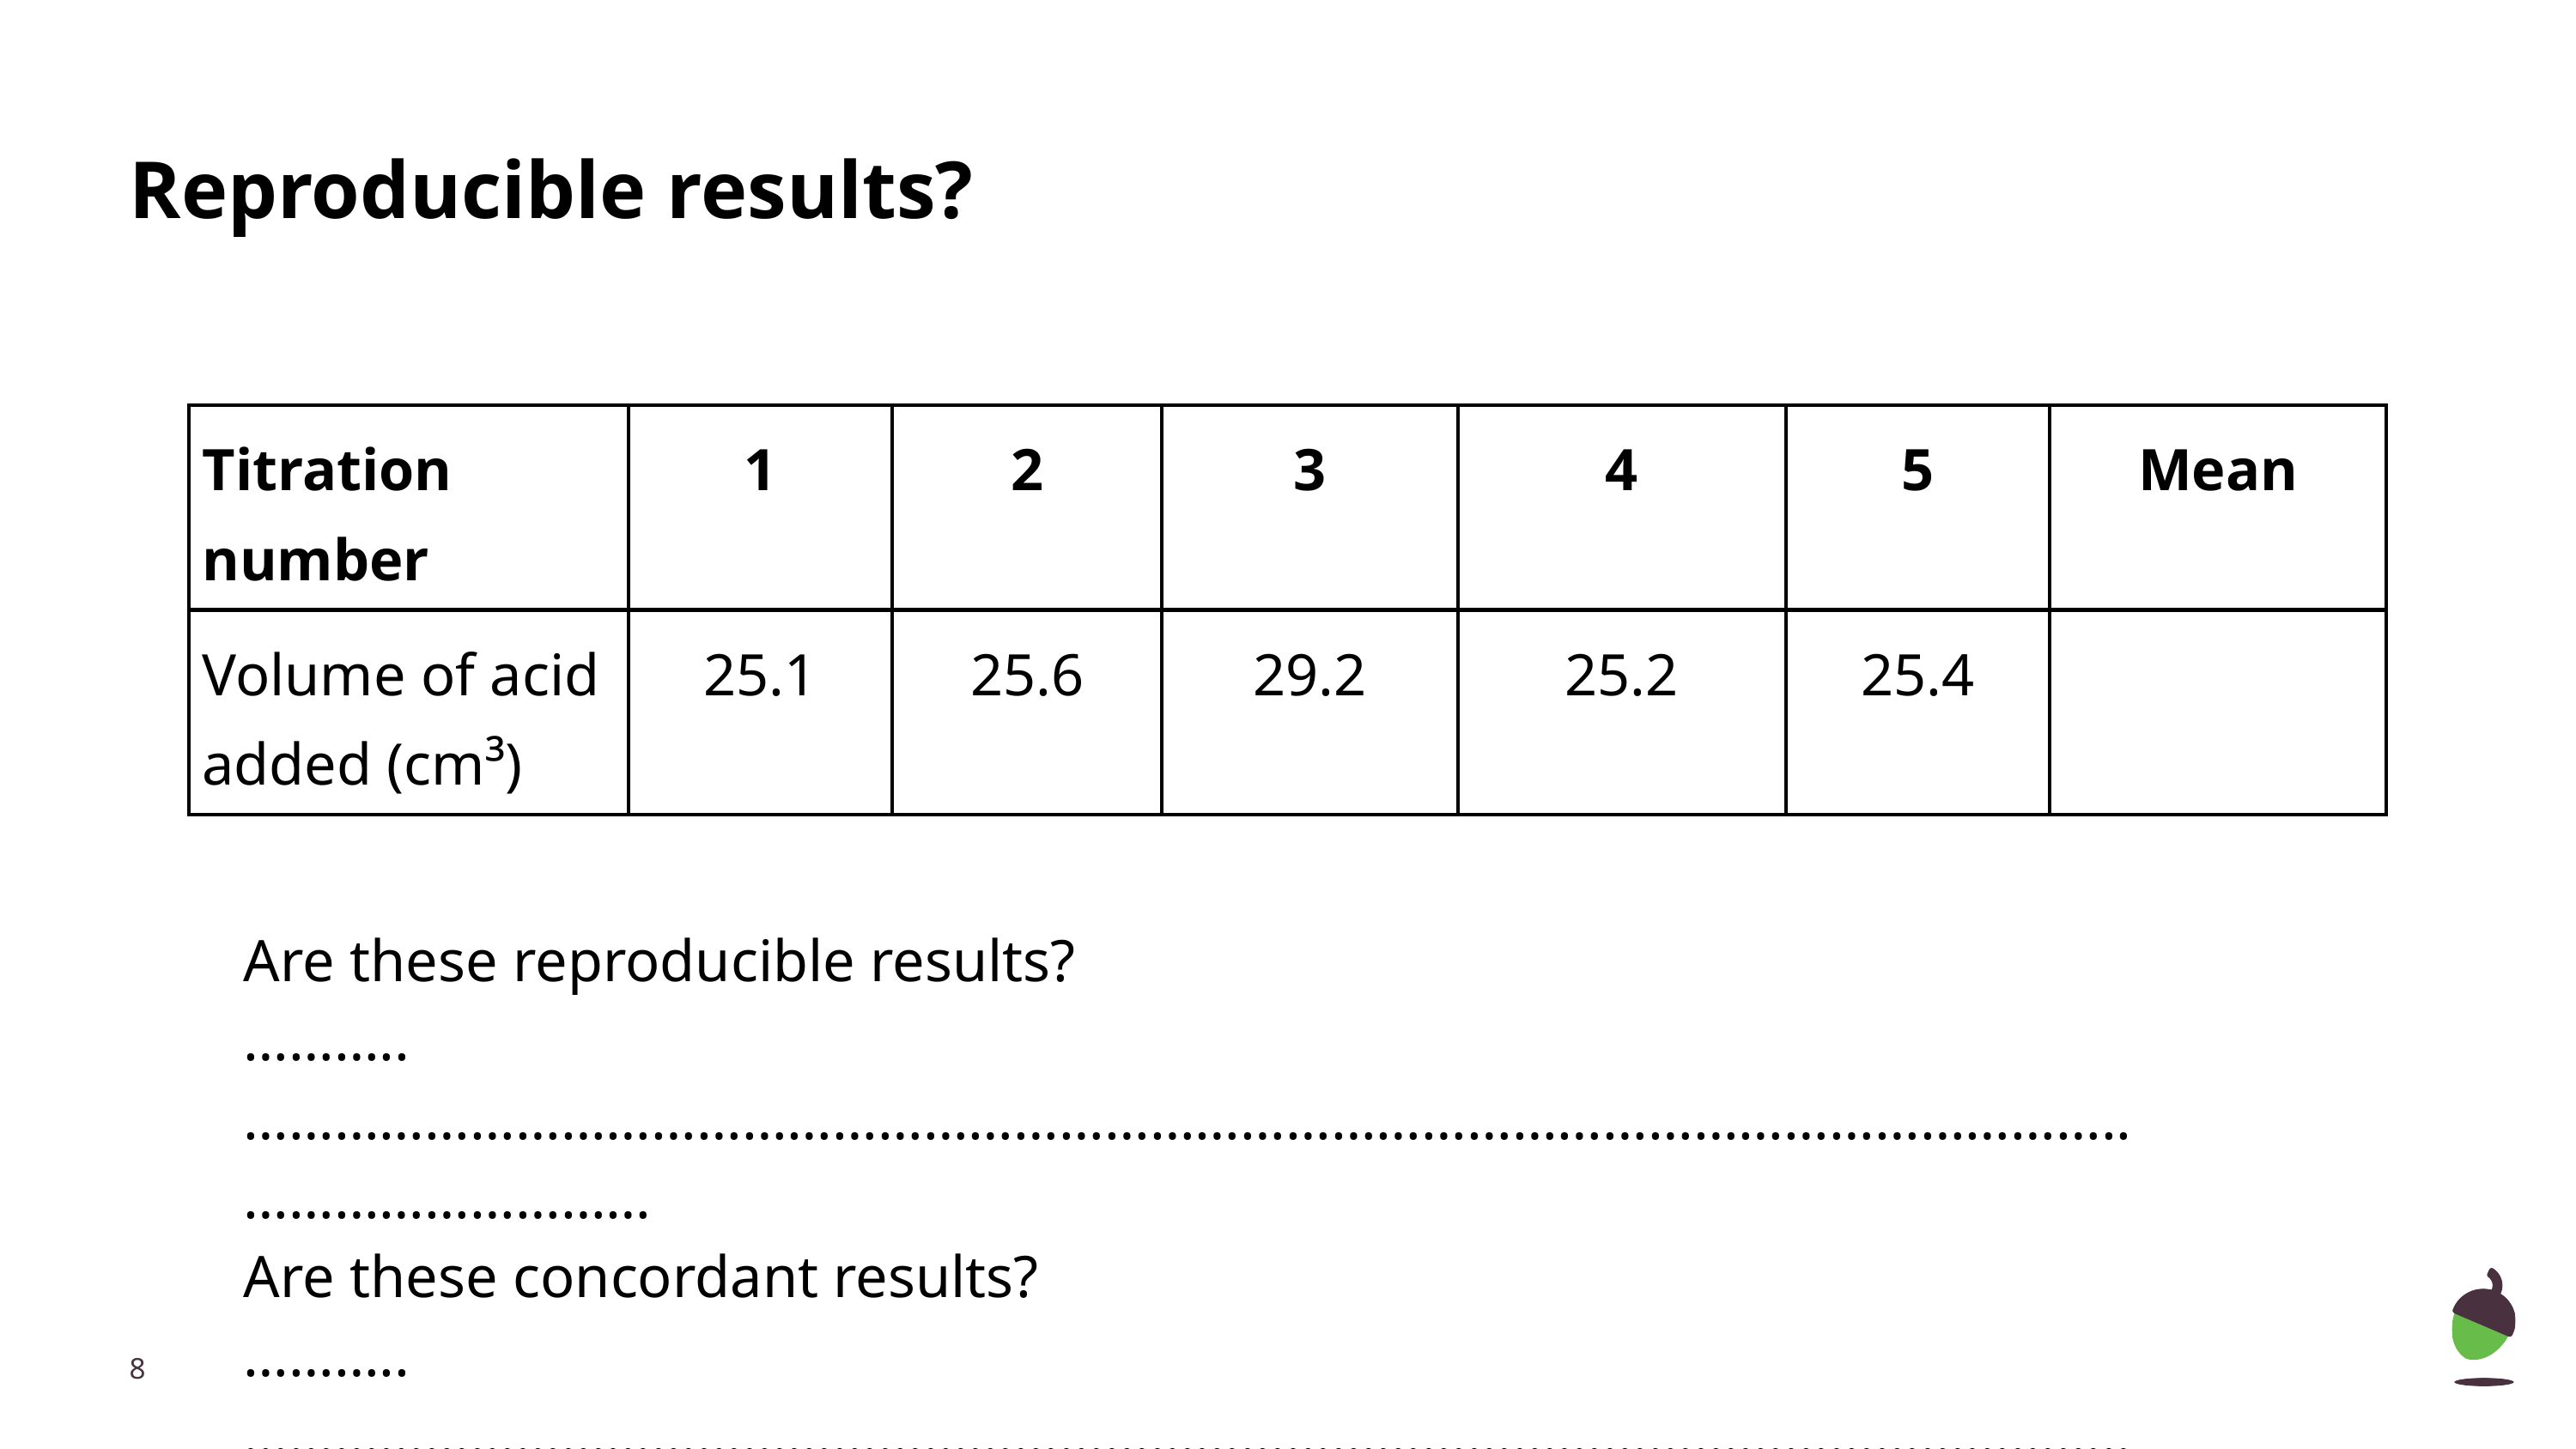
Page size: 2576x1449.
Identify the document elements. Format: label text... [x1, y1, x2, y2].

table_cell 25.6 [894, 612, 1160, 813]
title Reproducible results? [129, 124, 1990, 355]
table_cell 29.2 [1163, 612, 1456, 813]
table_header Titration number [191, 407, 627, 608]
table_header Mean [2051, 407, 2385, 608]
text_box Are these reproducible results? ………..……………………………………………………………………………………………………………..……………………… Are these concordant results? ………..……………………………………………………………………………………………………………..……………………… [230, 911, 2299, 1153]
table_cell 25.4 [1788, 612, 2048, 813]
slide_number ‹#› [129, 1349, 332, 1401]
table_header 3 [1163, 407, 1456, 608]
table_header 2 [894, 407, 1160, 608]
table_header 1 [630, 407, 890, 608]
table_cell [2051, 612, 2385, 813]
table_cell 25.2 [1460, 612, 1784, 813]
table_cell Volume of acid added (cm³) [191, 612, 627, 813]
table_header 5 [1788, 407, 2048, 608]
table_header 4 [1460, 407, 1784, 608]
picture [2451, 1268, 2516, 1386]
table_cell 25.1 [630, 612, 890, 813]
